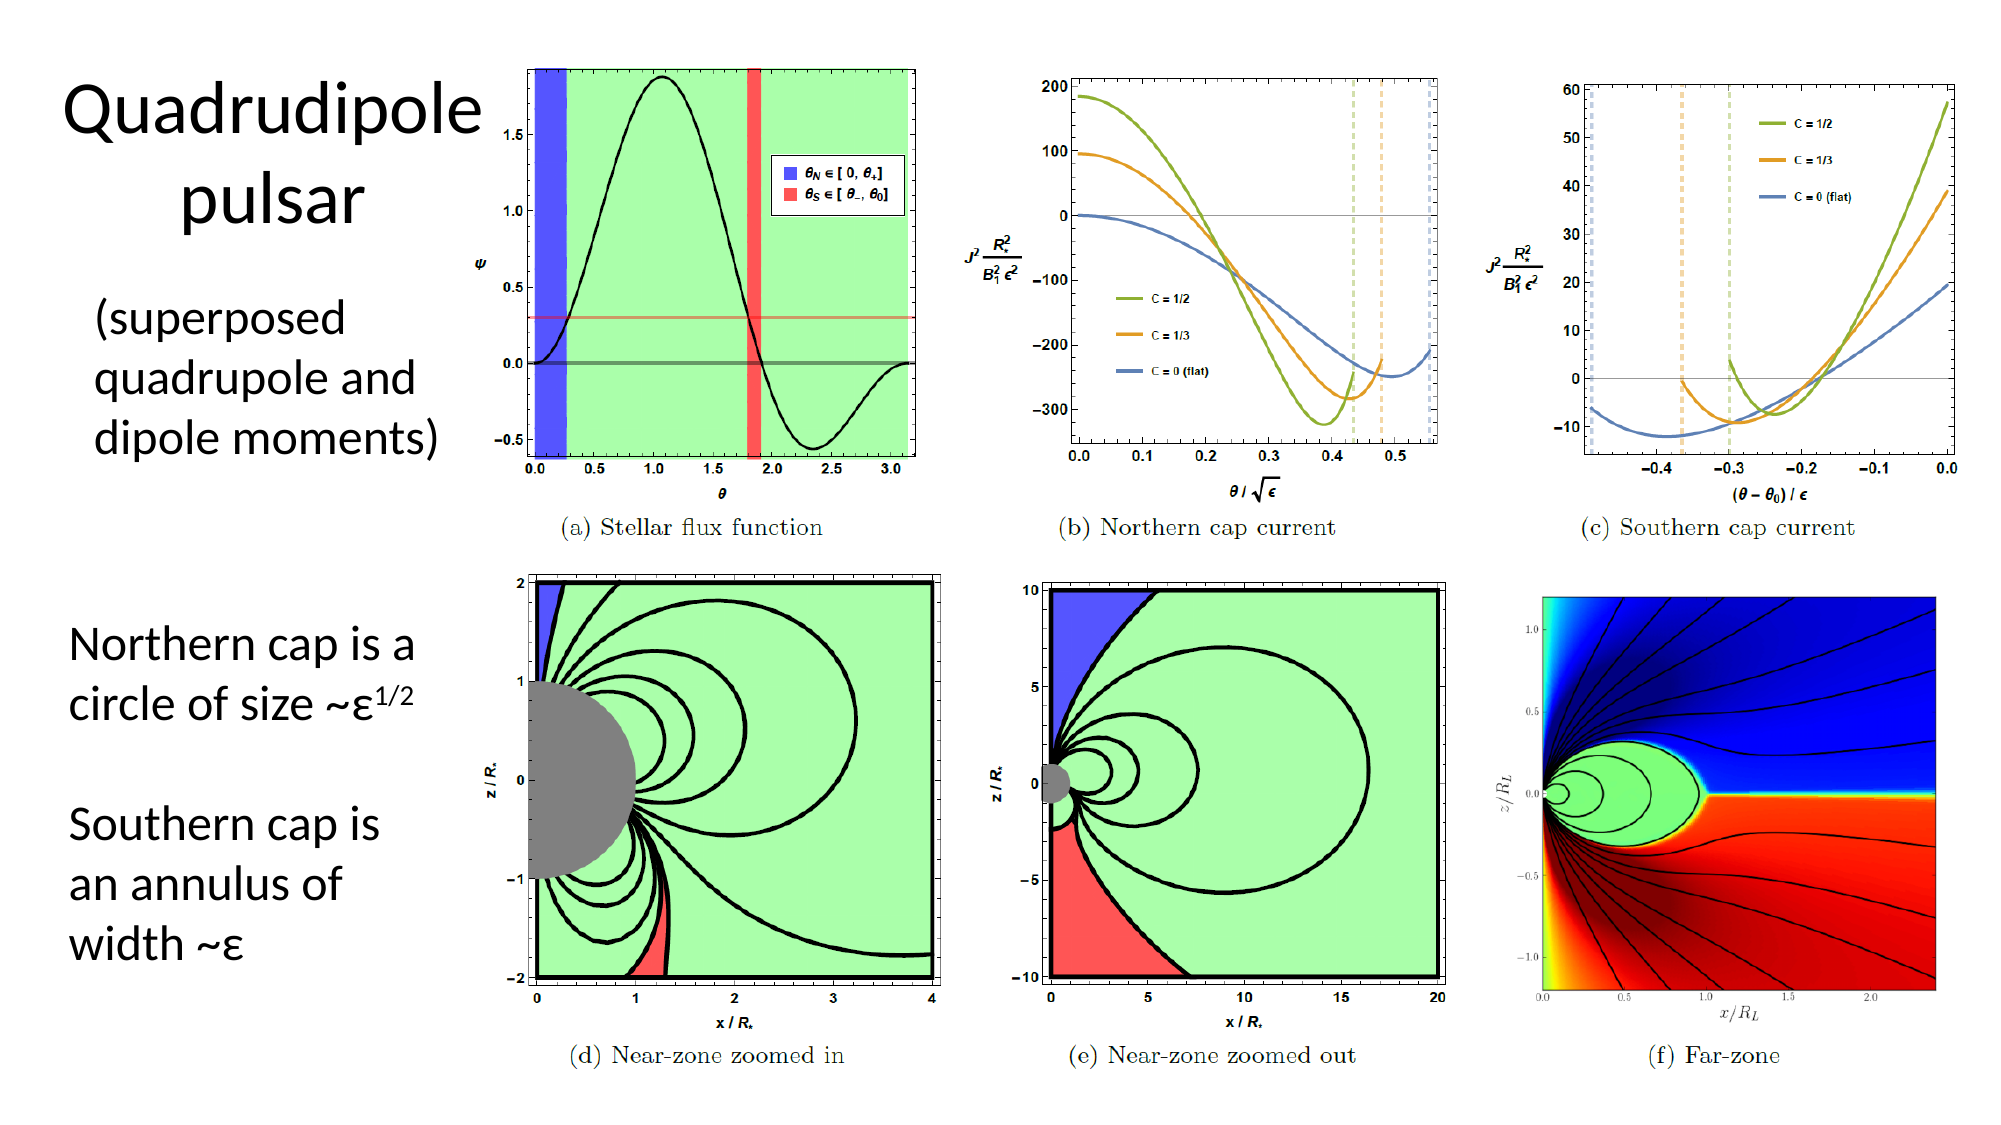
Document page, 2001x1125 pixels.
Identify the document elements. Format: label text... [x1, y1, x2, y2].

text_box (superposed quadrupole and dipole moments) [78, 277, 465, 473]
picture [465, 37, 1976, 1092]
text_box Quadrudipole pulsar [29, 51, 465, 247]
text_box Northern cap is a circle of size ~ε1/2 [53, 603, 442, 738]
text_box Southern cap is an annulus of width ~ε [53, 783, 442, 978]
